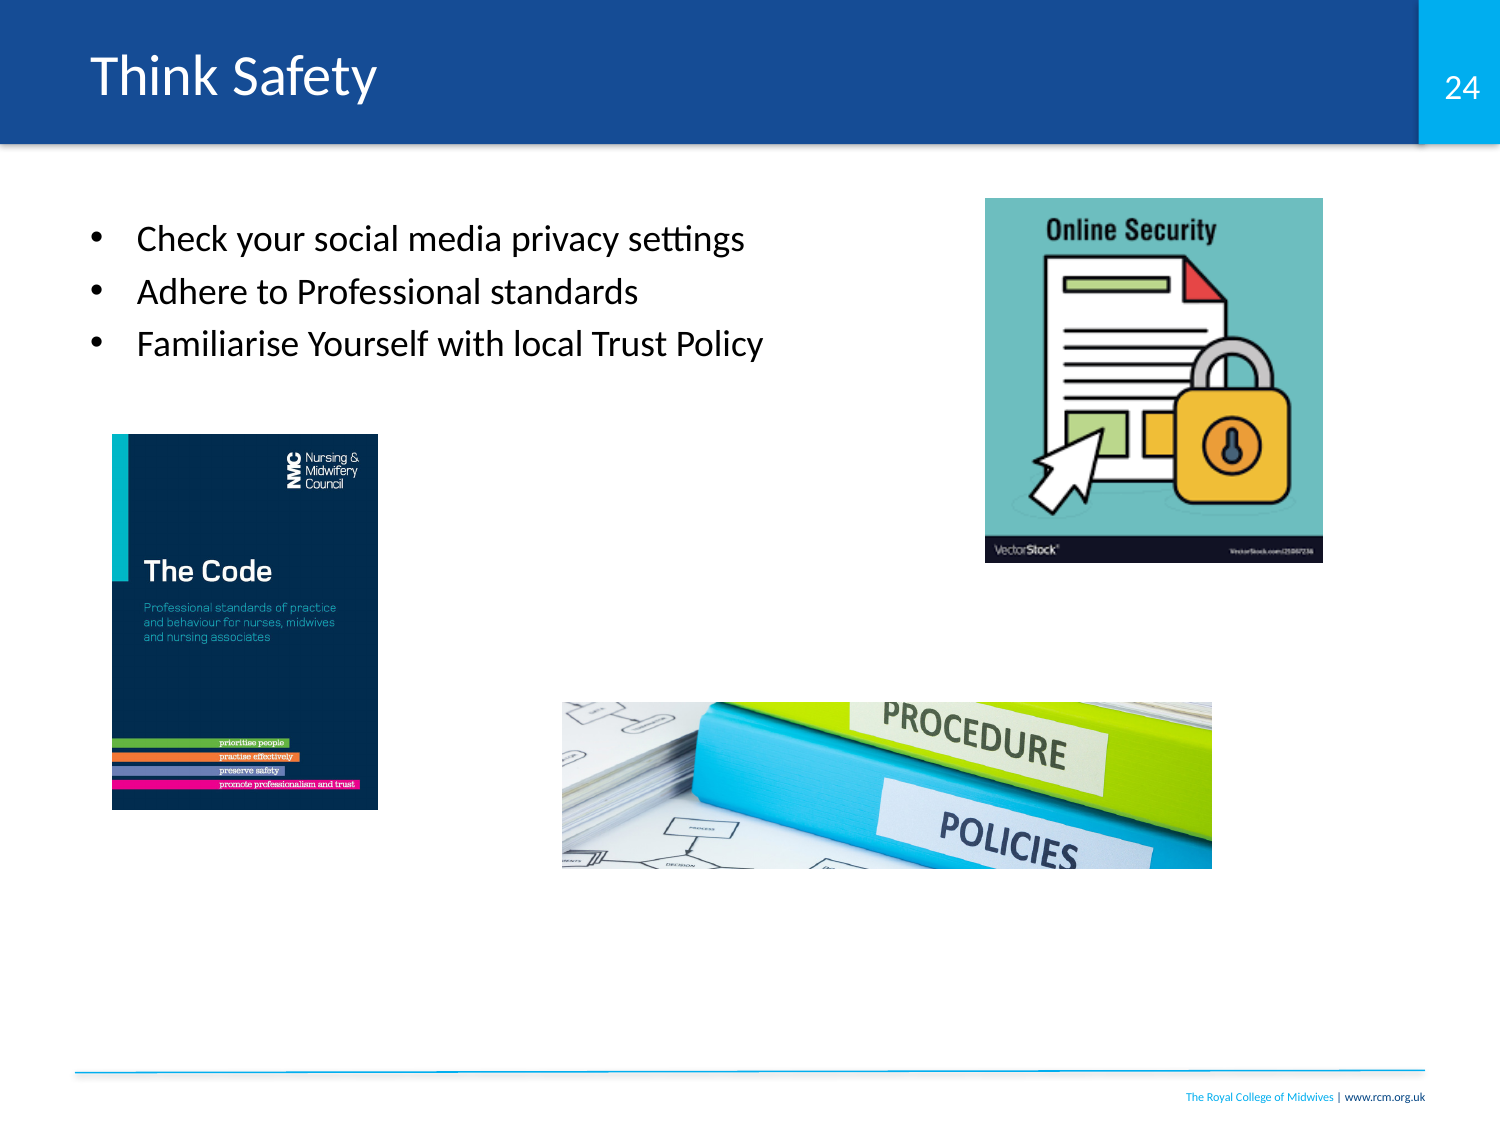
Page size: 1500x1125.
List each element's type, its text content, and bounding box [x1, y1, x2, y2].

list Check your social media privacy settings Adhere to Professional standards Familiarise Yourself with local Trust Policy [75, 206, 1425, 950]
picture [1213, 1095, 1224, 1103]
picture [1300, 1093, 1306, 1101]
title Think Safety [75, 0, 1425, 145]
picture [1186, 1093, 1197, 1101]
picture [562, 702, 1212, 870]
picture [1235, 1093, 1241, 1101]
picture [112, 434, 378, 810]
picture [1260, 1095, 1265, 1103]
picture [984, 198, 1323, 563]
picture [1307, 1095, 1314, 1101]
